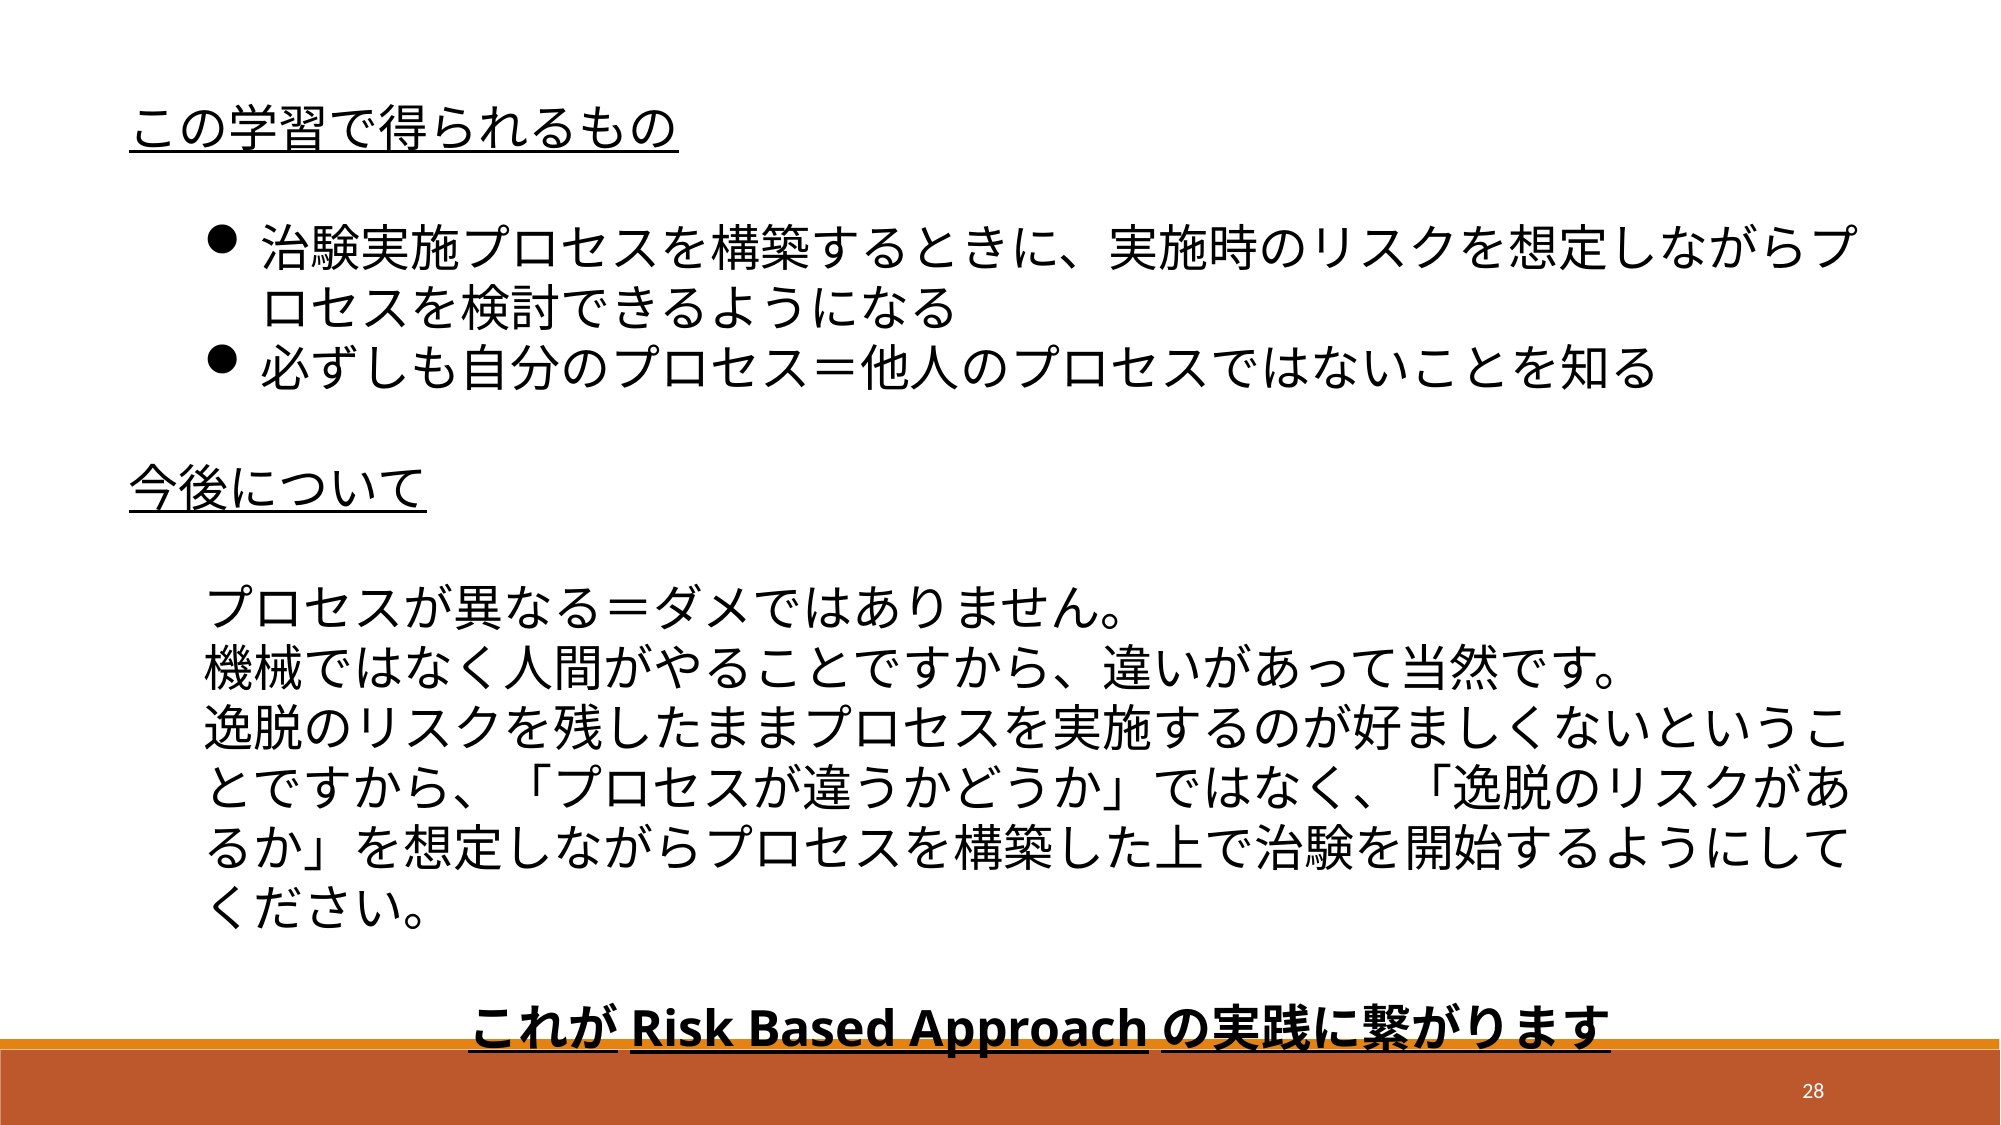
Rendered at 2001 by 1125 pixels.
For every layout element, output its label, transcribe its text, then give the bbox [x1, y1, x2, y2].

text_box この学習で得られるもの 治験実施プロセスを構築するときに、実施時のリスクを想定しながらプロセスを検討できるようになる 必ずしも自分のプロセス＝他人のプロセスではないことを知る 今後について プロセスが異なる＝ダメではありません。 機械ではなく人間がやることですから、違いがあって当然です。 逸脱のリスクを残したままプロセスを実施するのが好ましくないということですから、「プロセスが違うかどうか」ではなく、「逸脱のリスクがあるか」を想定しながらプロセスを構築した上で治験を開始するようにしてください。 これがRisk Based Approachの実践に繋がります [114, 88, 1891, 1064]
slide_number 28 [1624, 1059, 1840, 1120]
